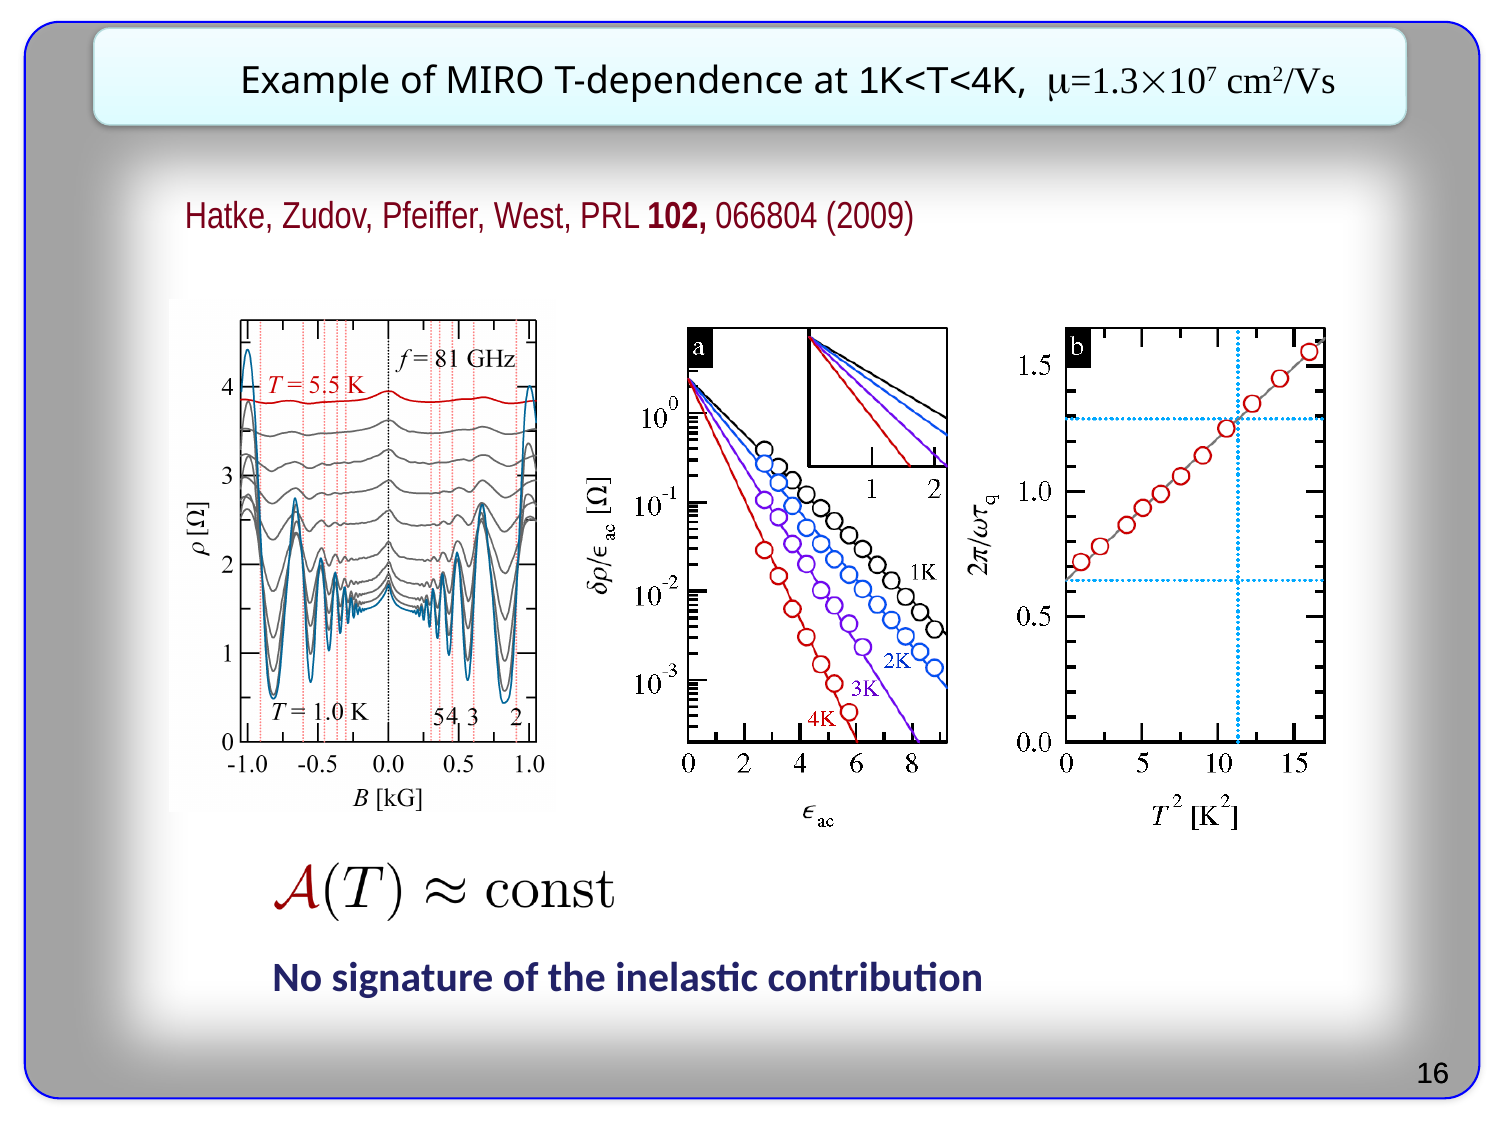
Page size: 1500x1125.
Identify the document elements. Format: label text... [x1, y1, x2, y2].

text_box Example of MIRO T-dependence at 1K<T<4K, m=1.3107 cm2/Vs [93, 27, 1408, 126]
picture [169, 299, 556, 812]
picture [570, 319, 1342, 840]
text_box Hatke, Zudov, Pfeiffer, West, PRL 102, 066804 (2009) [169, 189, 977, 245]
text_box [171, 206, 1362, 1000]
picture [274, 861, 614, 921]
text_box 16 [1114, 1046, 1465, 1125]
text_box No signature of the inelastic contribution [202, 942, 1054, 1008]
